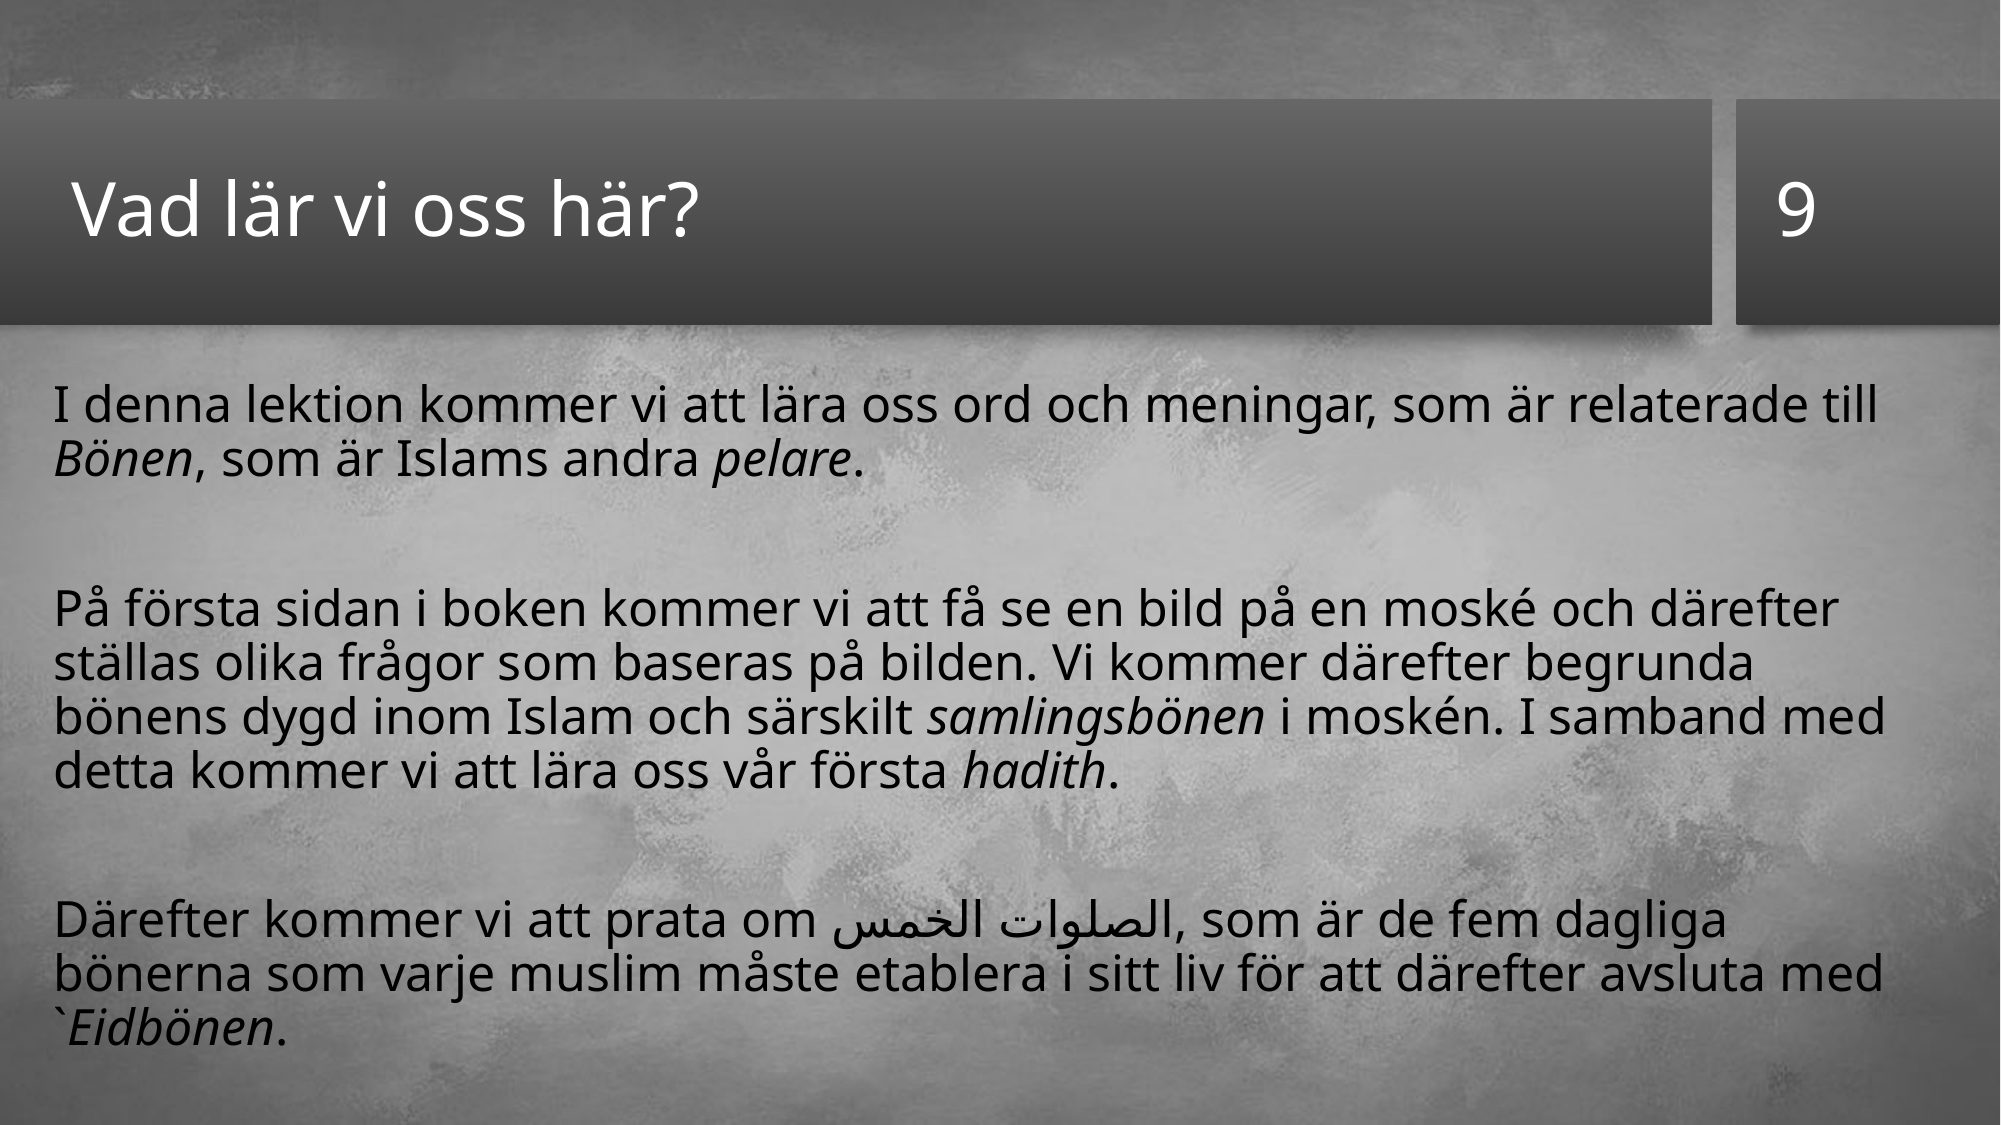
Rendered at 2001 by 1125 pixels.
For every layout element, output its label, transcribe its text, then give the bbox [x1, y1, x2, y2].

slide_number 9 [1760, 123, 1950, 303]
list I denna lektion kommer vi att lära oss ord och meningar, som är relaterade till Bönen, som är Islams andra pelare. På första sidan i boken kommer vi att få se en bild på en moské och därefter ställas olika frågor som baseras på bilden. Vi kommer därefter begrunda bönens dygd inom Islam och särskilt samlingsbönen i moskén. I samband med detta kommer vi att lära oss vår första hadith. Därefter kommer vi att prata om الصلوات الخمس, som är de fem dagliga bönerna som varje muslim måste etablera i sitt liv för att därefter avsluta med `Eidbönen. [38, 371, 1931, 1052]
title Vad lär vi oss här? [56, 123, 1689, 301]
picture [0, 323, 1713, 376]
picture [1736, 323, 2000, 347]
